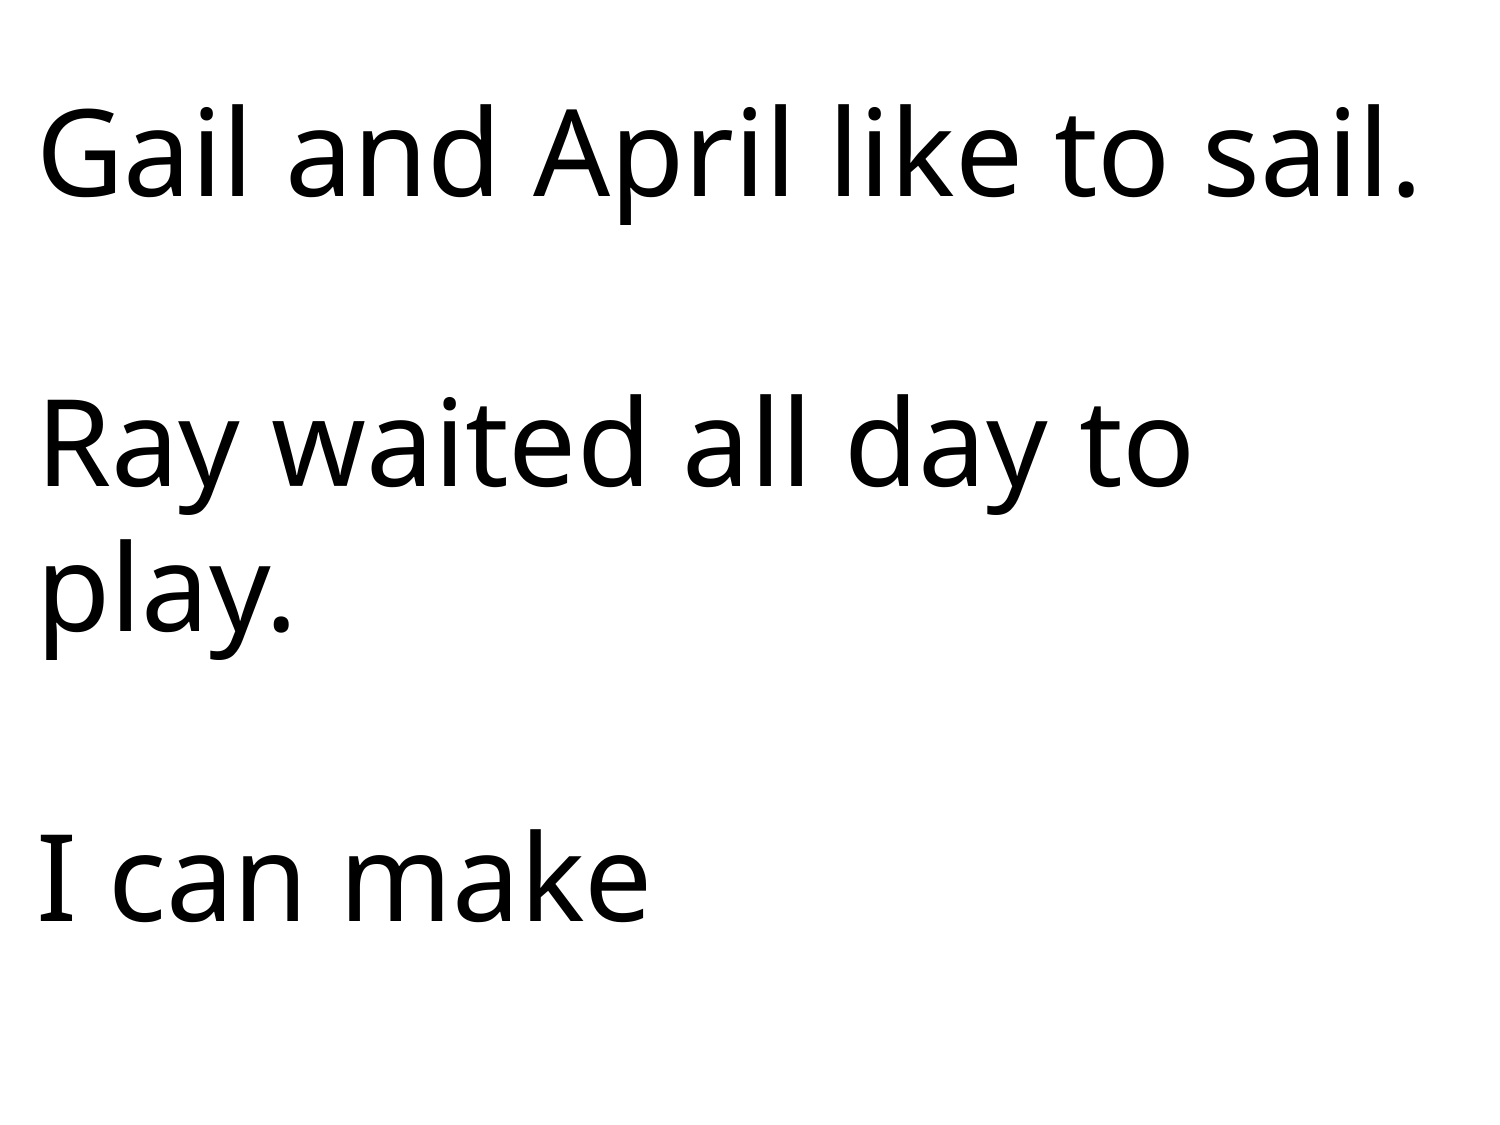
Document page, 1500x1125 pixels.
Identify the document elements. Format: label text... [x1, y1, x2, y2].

text_box Gail and April like to sail. Ray waited all day to play. I can make [21, 68, 1476, 954]
